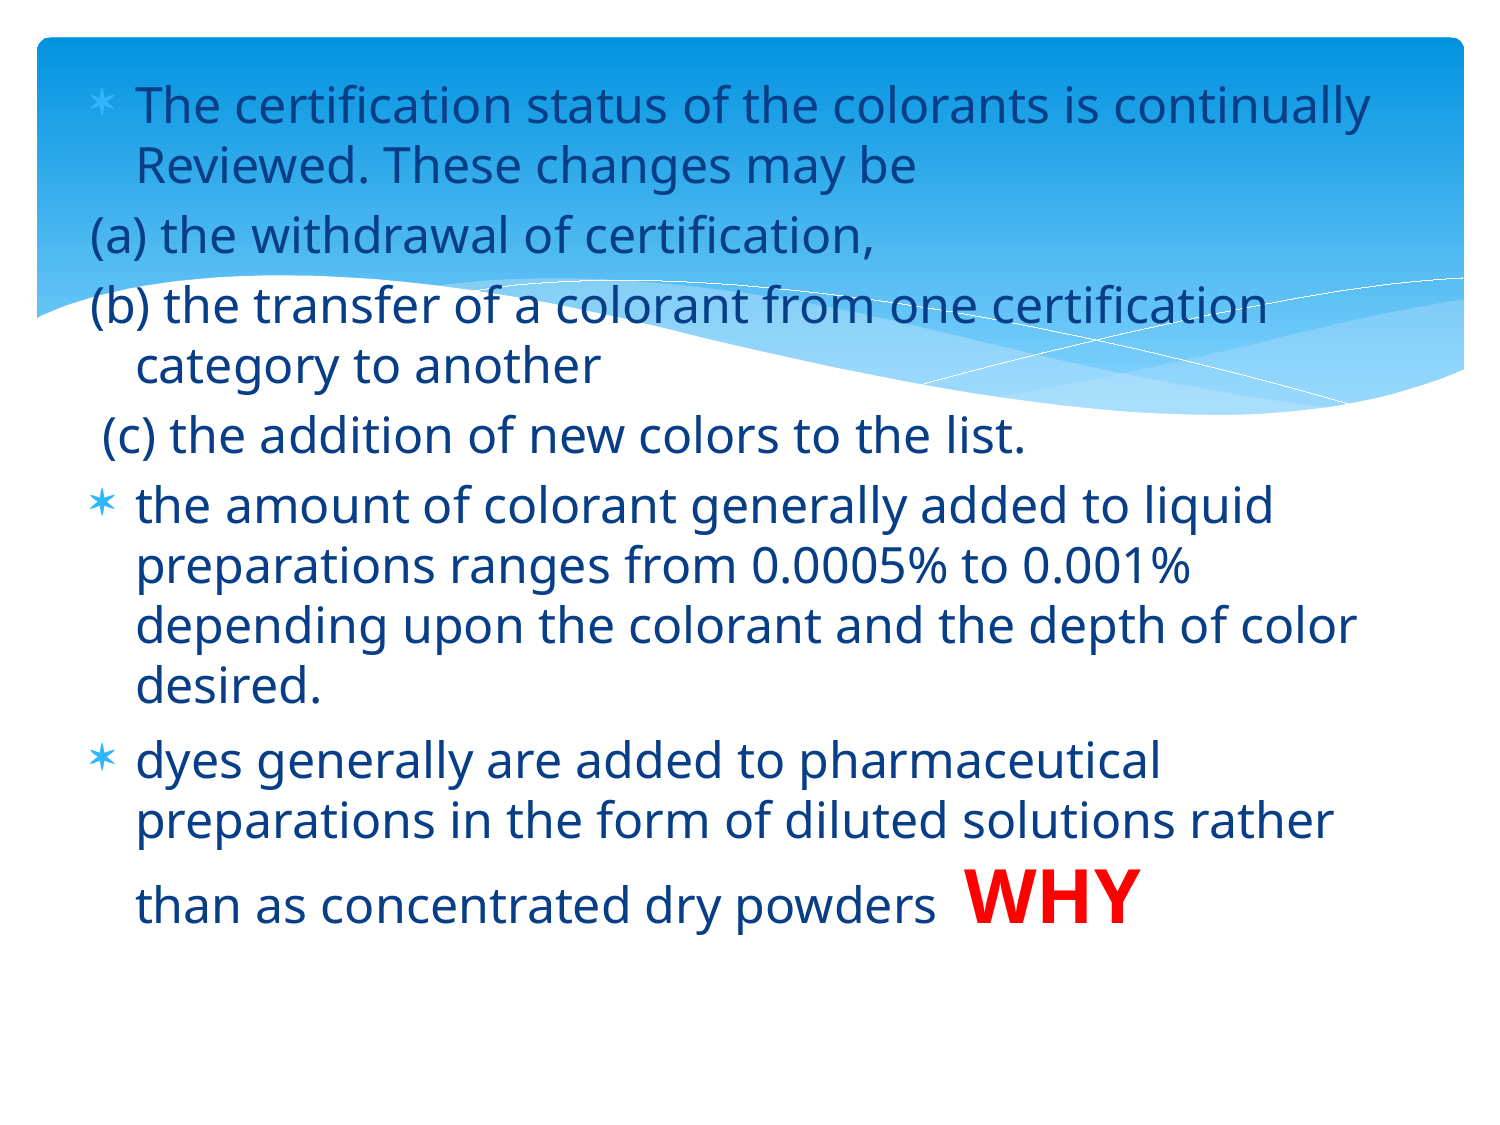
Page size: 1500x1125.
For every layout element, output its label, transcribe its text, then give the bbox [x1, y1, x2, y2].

list The certification status of the colorants is continually Reviewed. These changes may be (a) the withdrawal of certification, (b) the transfer of a colorant from one certification category to another (c) the addition of new colors to the list. the amount of colorant generally added to liquid preparations ranges from 0.0005% to 0.001% depending upon the colorant and the depth of color desired. dyes generally are added to pharmaceutical preparations in the form of diluted solutions rather than as concentrated dry powders WHY [75, 66, 1425, 986]
